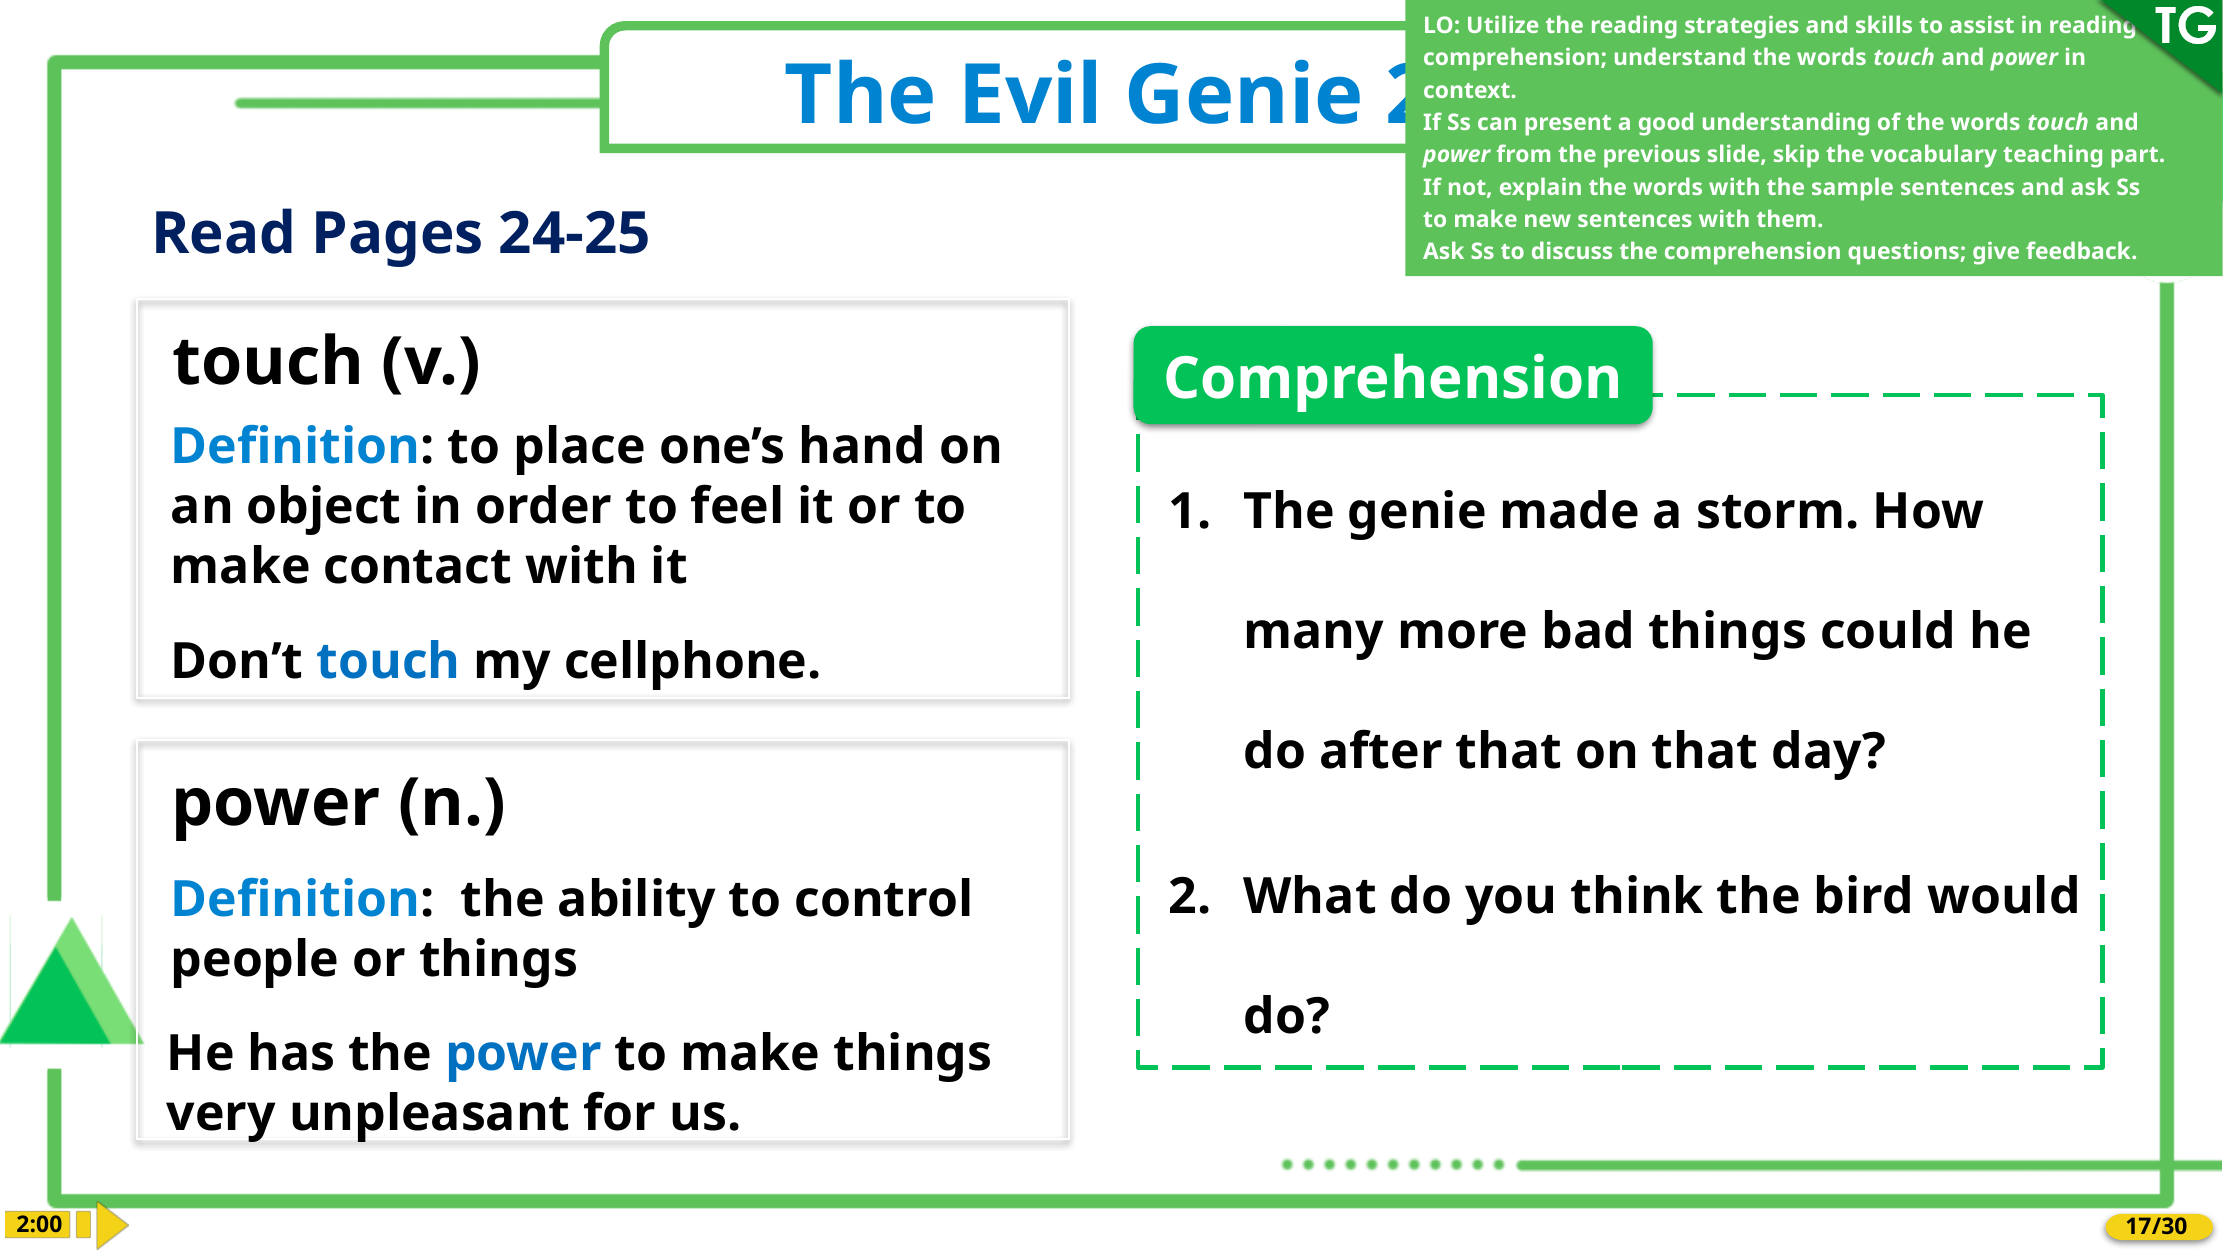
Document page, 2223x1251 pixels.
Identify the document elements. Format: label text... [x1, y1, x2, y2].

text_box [1813, 72, 2223, 219]
text_box LO: Utilize the reading strategies and skills to assist in reading comprehension; understand the words touch and power in context. If Ss can present a good understanding of the words touch and power from the previous slide, skip the vocabulary teaching part. If not, explain the words with the sample sentences and ask Ss to make new sentences with them. Ask Ss to discuss the comprehension questions; give feedback. [1405, 0, 2223, 277]
text_box Definition: the ability to control people or things [156, 859, 1069, 995]
picture [0, 0, 2222, 1251]
picture [2088, 0, 2223, 103]
text_box Definition: to place one’s hand on an object in order to feel it or to make contact with it [156, 406, 1024, 602]
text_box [0, 1201, 129, 1251]
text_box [1134, 326, 2103, 1075]
text_box [136, 739, 1069, 1139]
text_box [136, 298, 1069, 698]
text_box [2097, 1203, 2216, 1248]
text_box The Evil Genie 2 [604, 25, 1405, 149]
text_box Read Pages 24-25 [136, 173, 723, 273]
text_box He has the power to make things very unpleasant for us. [152, 1012, 1028, 1148]
text_box Don’t touch my cellphone. [156, 621, 1032, 697]
